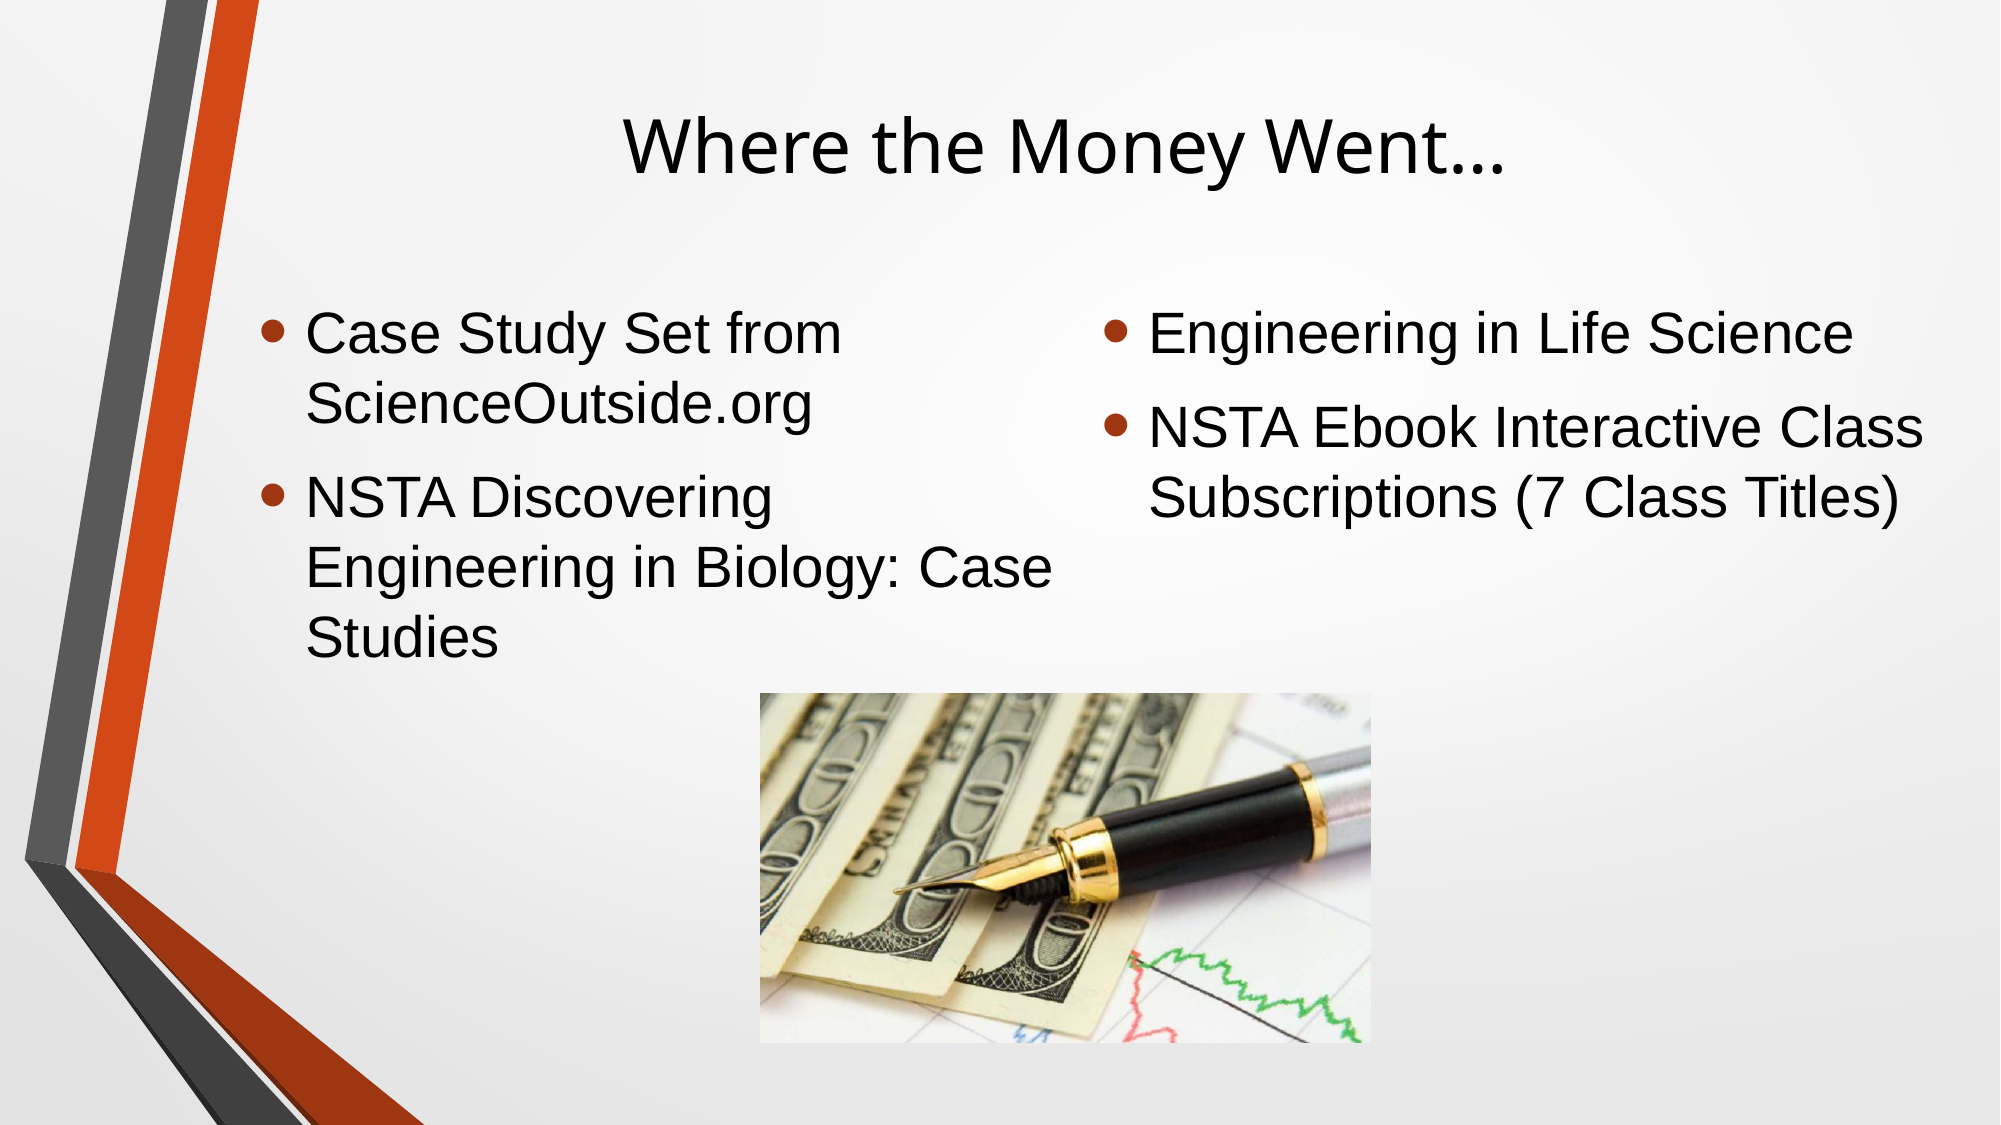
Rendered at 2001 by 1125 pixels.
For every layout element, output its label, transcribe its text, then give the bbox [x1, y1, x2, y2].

list Case Study Set from ScienceOutside.org NSTA Discovering Engineering in Biology: Case Studies Engineering in Life Science NSTA Ebook Interactive Class Subscriptions (7 Class Titles) [243, 287, 1960, 800]
picture [759, 693, 1371, 1043]
title Where the Money Went… [243, 0, 1887, 287]
